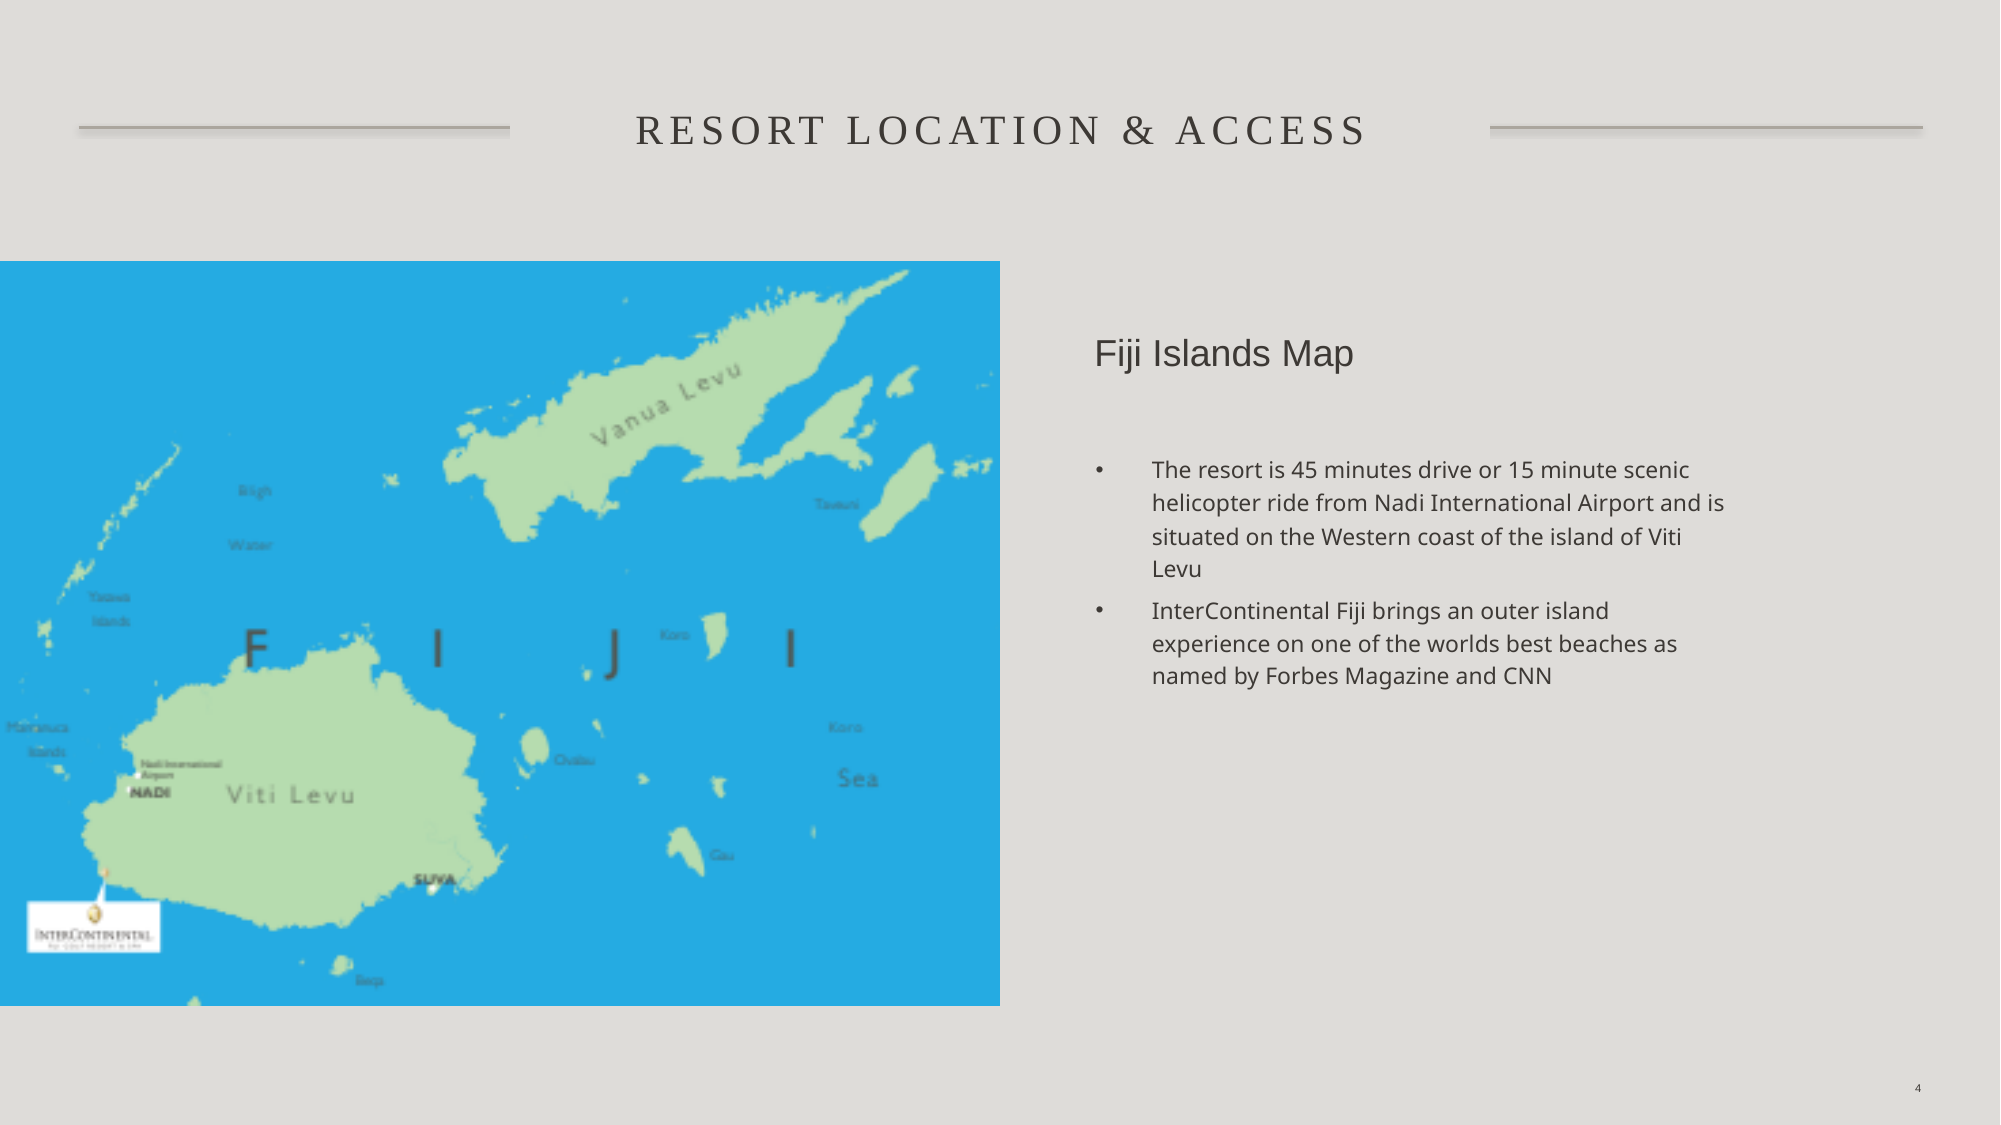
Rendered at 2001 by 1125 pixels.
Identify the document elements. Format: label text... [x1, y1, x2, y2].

list The resort is 45 minutes drive or 15 minute scenic helicopter ride from Nadi International Airport and is situated on the Western coast of the island of Viti Levu InterContinental Fiji brings an outer island experience on one of the worlds best beaches as named by Forbes Magazine and CNN [1077, 438, 1750, 876]
picture [0, 260, 1001, 1006]
slide_number 4 [1454, 1066, 1922, 1100]
text_box Fiji Islands Map [1079, 321, 1370, 382]
title RESORT LOCATION & ACCESS [510, 94, 1490, 161]
